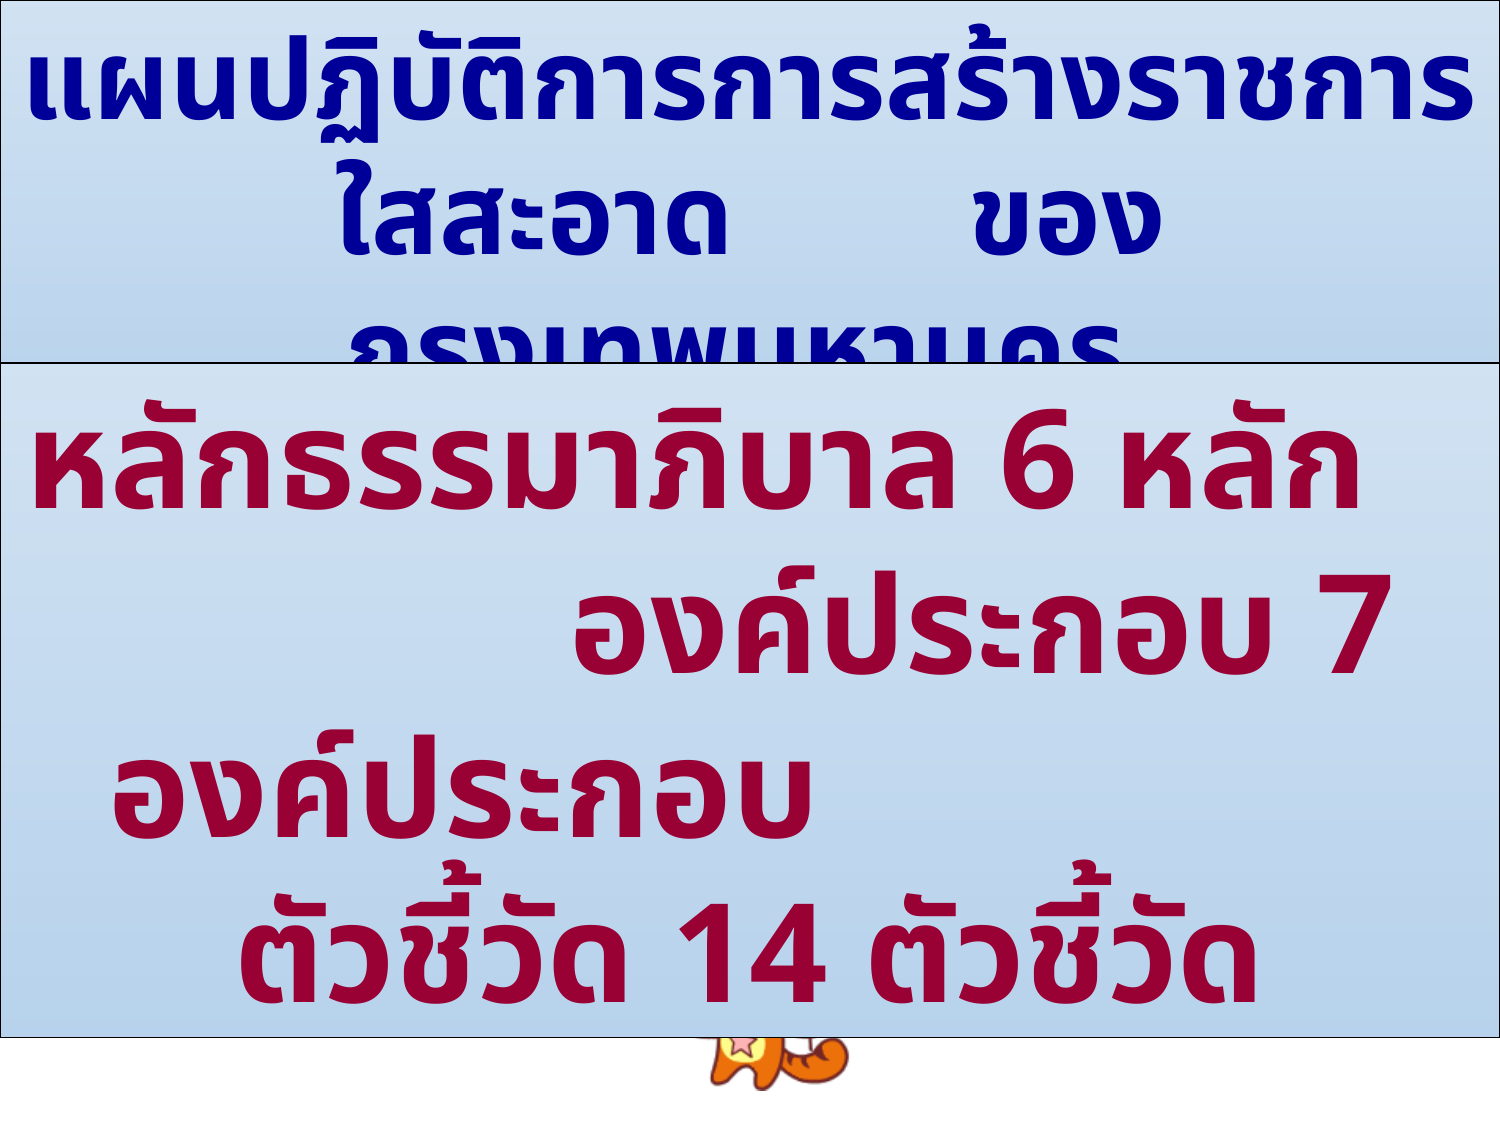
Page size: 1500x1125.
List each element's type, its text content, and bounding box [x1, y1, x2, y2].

picture [655, 890, 857, 1091]
text_box แผนปฏิบัติการการสร้างราชการใสสะอาด ของกรุงเทพมหานคร [0, 0, 1500, 363]
text_box หลักธรรมาภิบาล 6 หลัก องค์ประกอบ 7 องค์ประกอบ ตัวชี้วัด 14 ตัวชี้วัด [0, 363, 1500, 1038]
